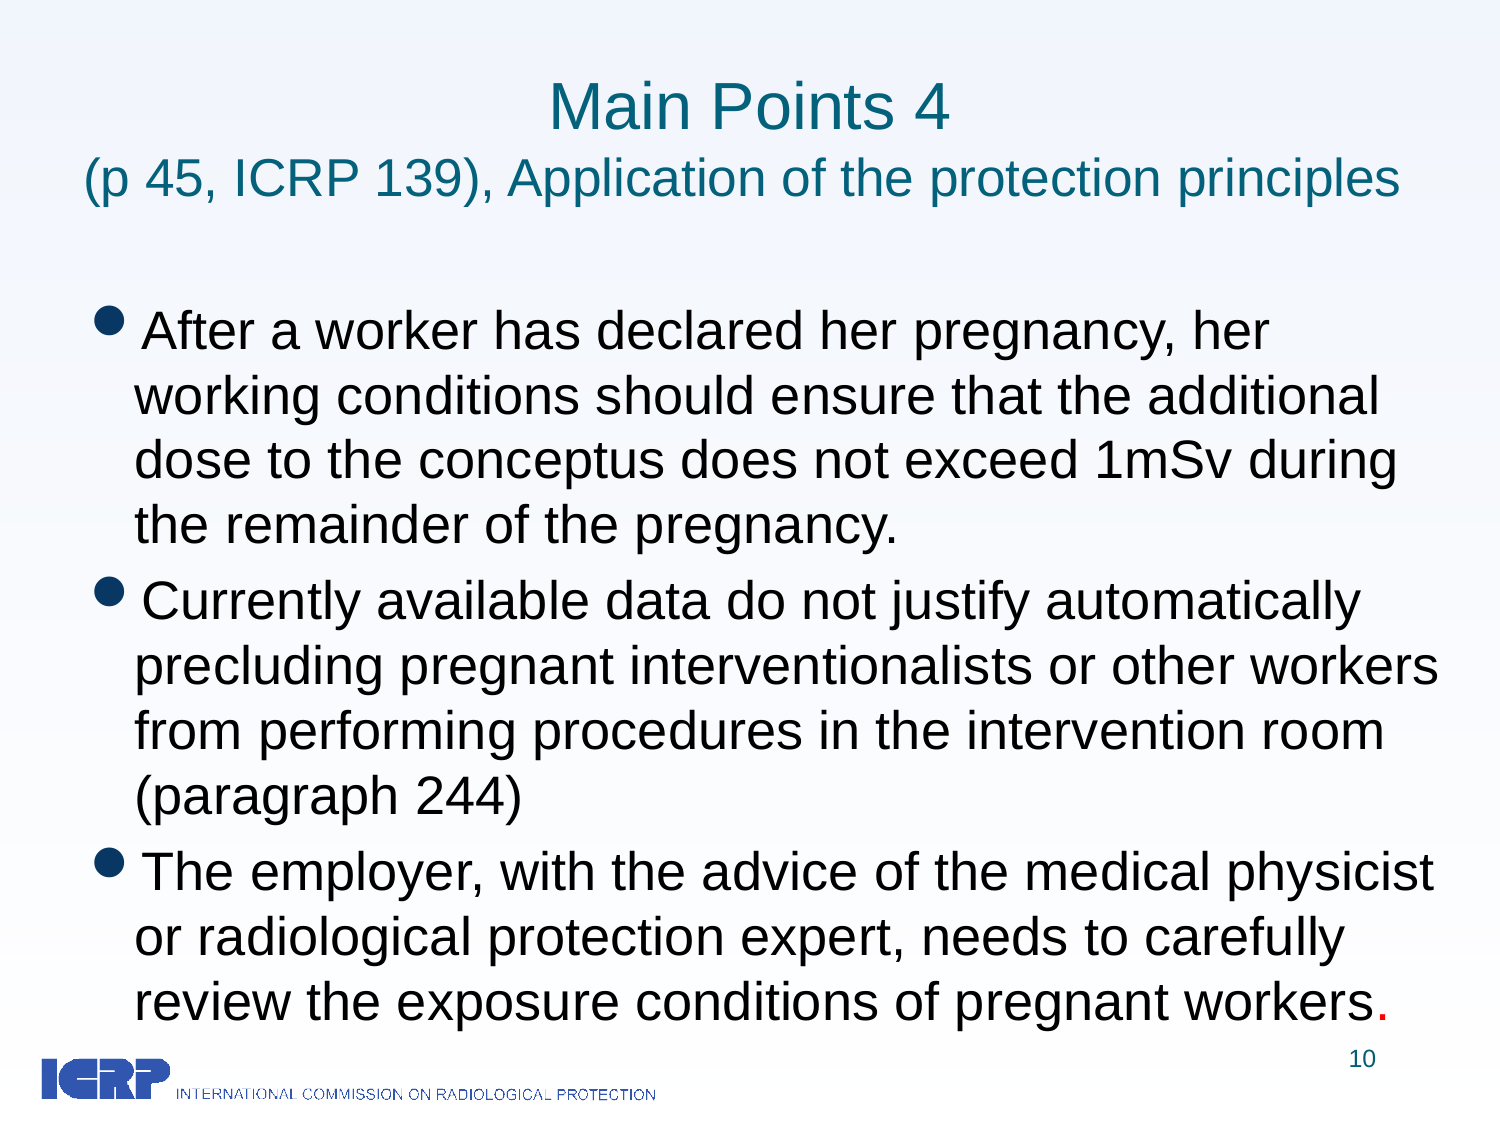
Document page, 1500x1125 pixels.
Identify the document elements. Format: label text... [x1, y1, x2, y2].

picture [37, 1052, 663, 1105]
title Main Points 4 (p 45, ICRP 139), Application of the protection principles [75, 37, 1425, 225]
list After a worker has declared her pregnancy, her working conditions should ensure that the additional dose to the conceptus does not exceed 1mSv during the remainder of the pregnancy. Currently available data do not justify automatically precluding pregnant interventionalists or other workers from performing procedures in the intervention room (paragraph 244) The employer, with the advice of the medical physicist or radiological protection expert, needs to carefully review the exposure conditions of pregnant workers. [75, 287, 1463, 1063]
slide_number 10 [1299, 1037, 1425, 1073]
